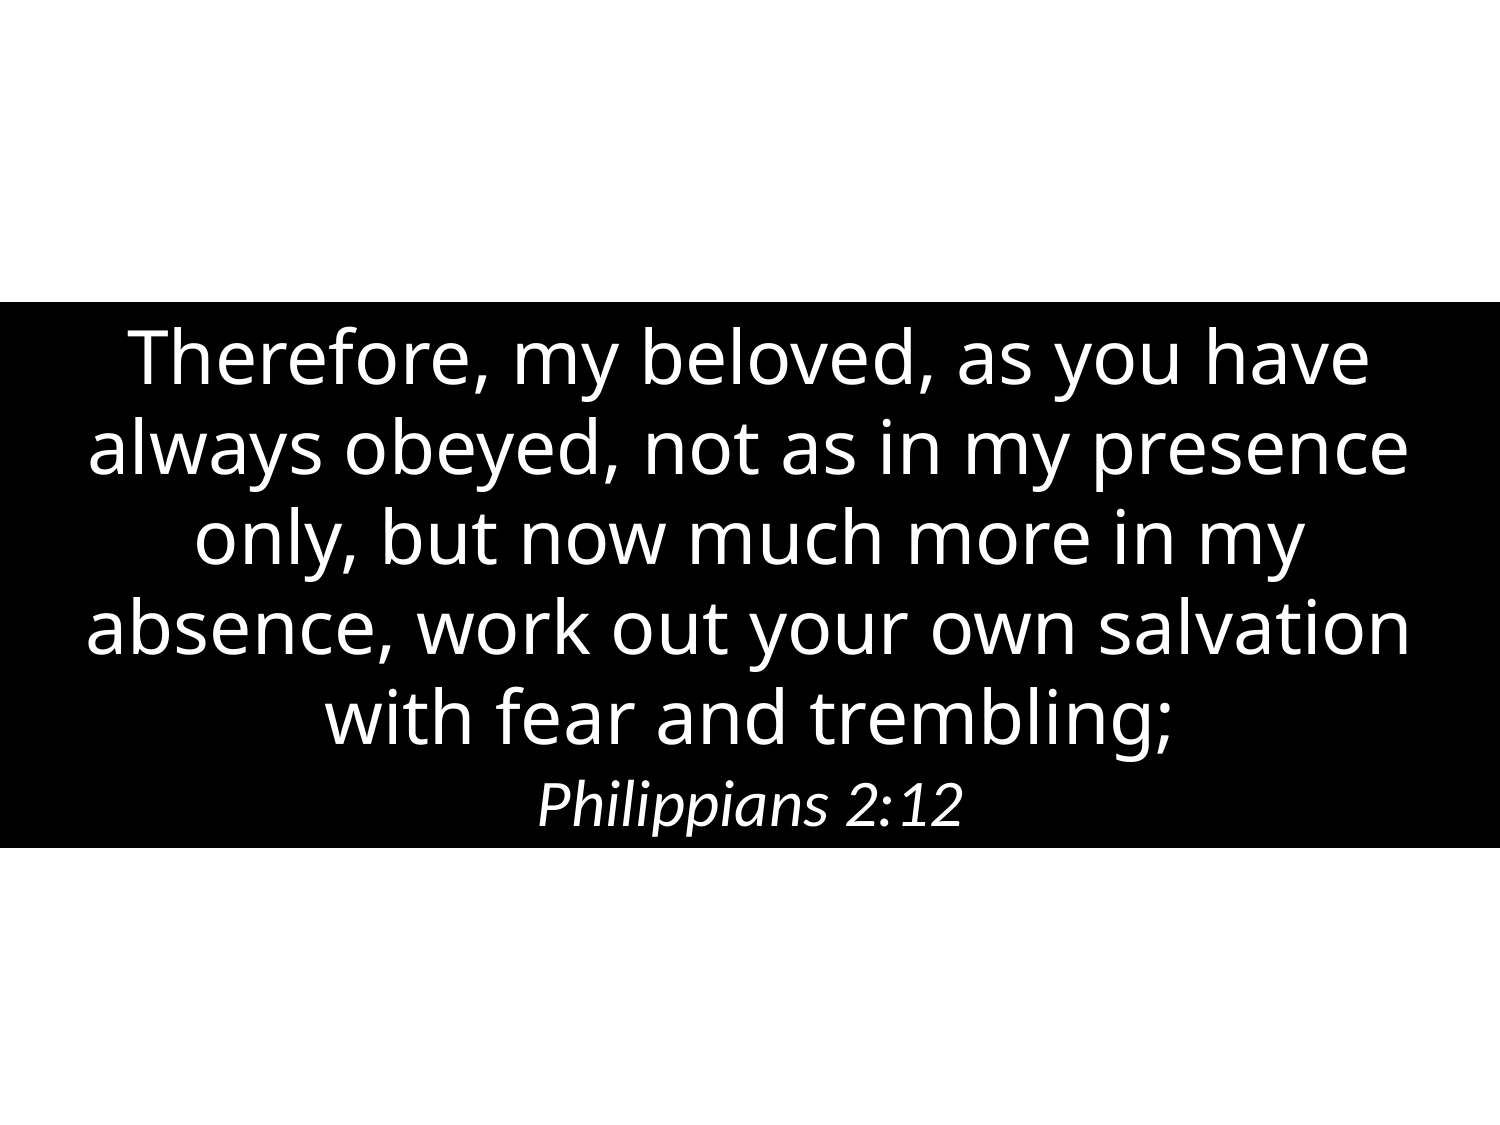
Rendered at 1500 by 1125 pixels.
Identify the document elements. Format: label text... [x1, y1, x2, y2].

text_box Therefore, my beloved, as you have always obeyed, not as in my presence only, but now much more in my absence, work out your own salvation with fear and trembling; Philippians 2:12 [0, 302, 1500, 848]
